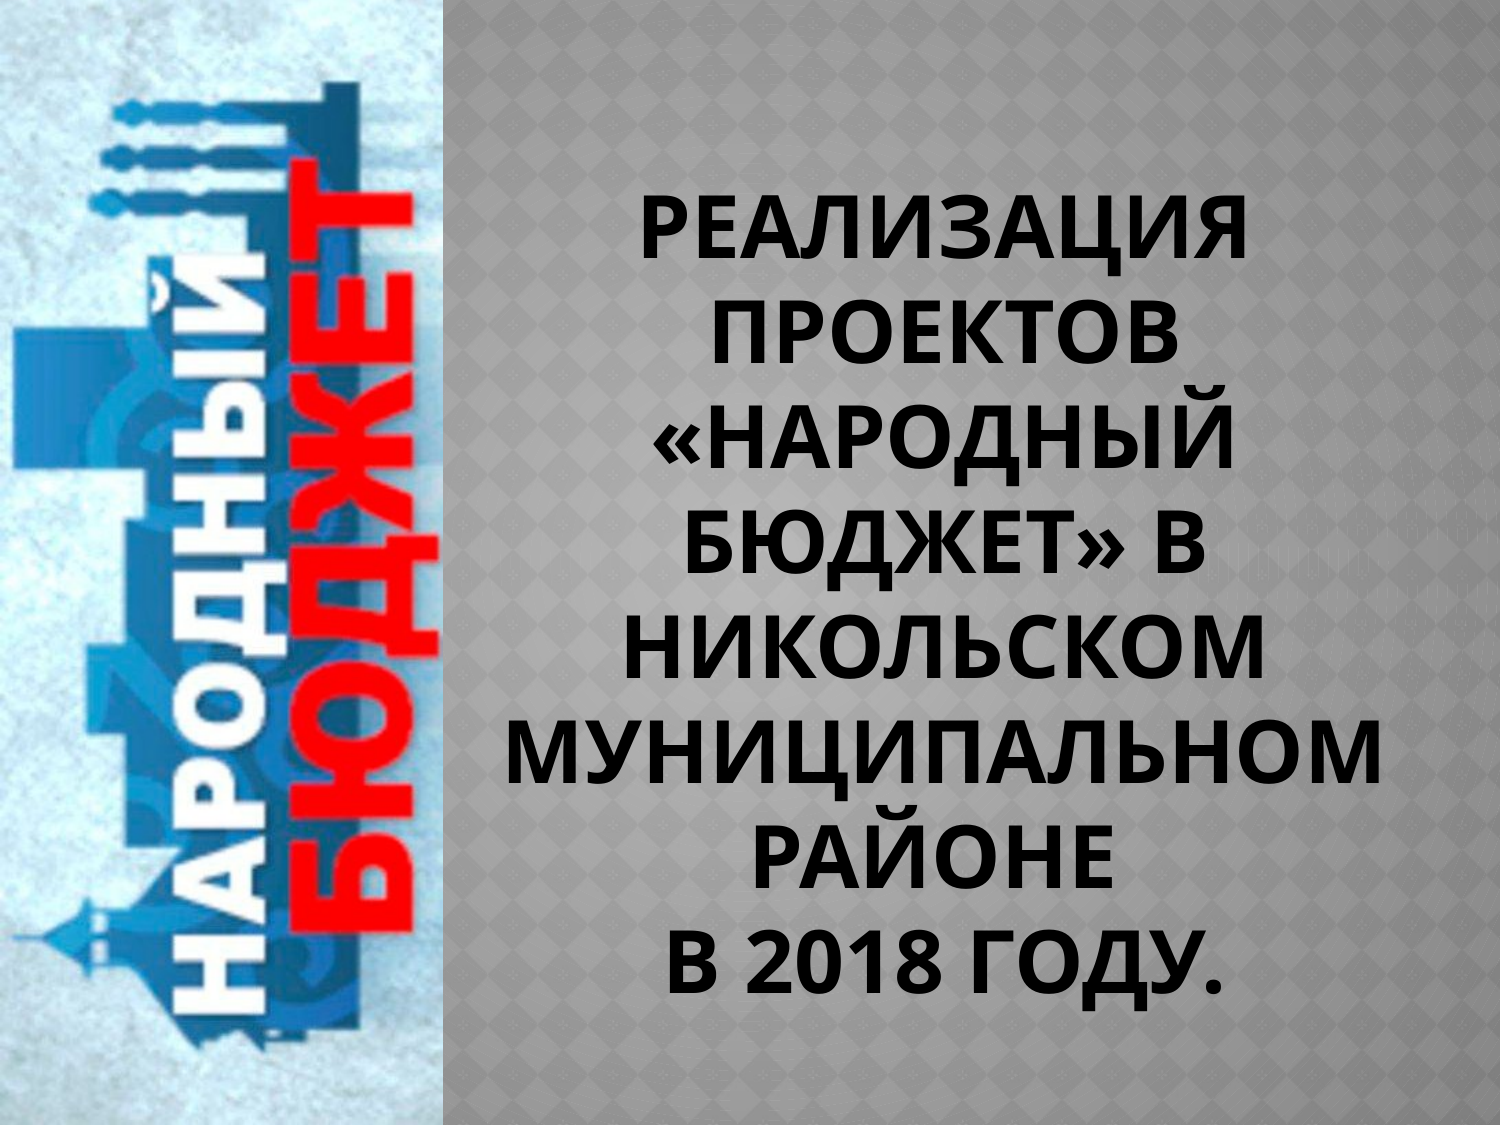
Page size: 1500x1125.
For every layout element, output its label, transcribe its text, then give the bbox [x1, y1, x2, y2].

title Реализация проектов «Народный бюджет» в Никольском муниципальном районе в 2018 году. [466, 66, 1423, 1012]
picture [0, 0, 444, 1125]
